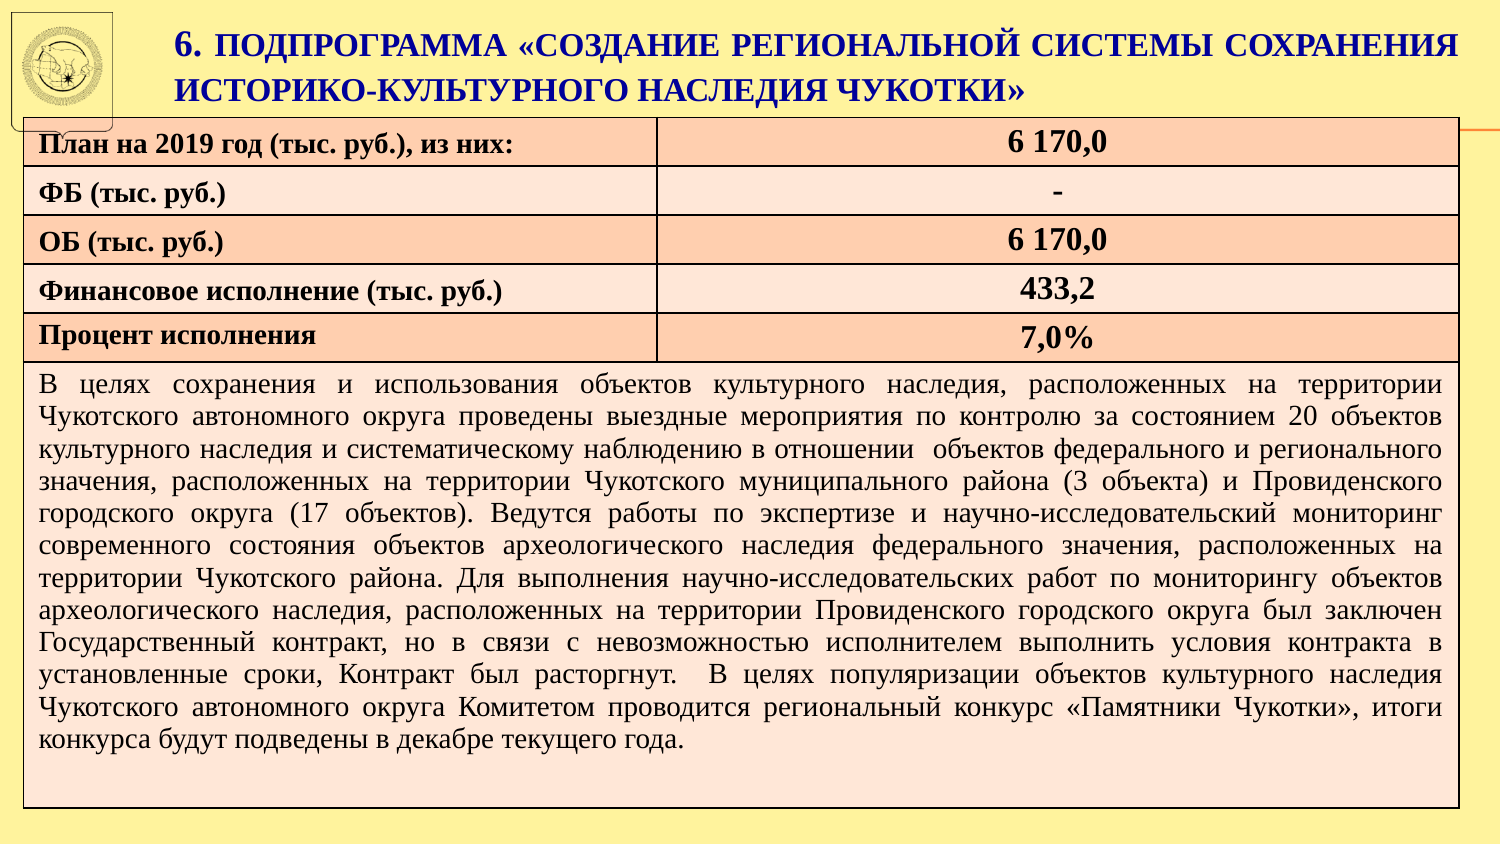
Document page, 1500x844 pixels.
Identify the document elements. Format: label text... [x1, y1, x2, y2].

table_cell В целях сохранения и использования объектов культурного наследия, расположенных на территории Чукотского автономного округа проведены выездные мероприятия по контролю за состоянием 20 объектов культурного наследия и систематическому наблюдению в отношении объектов федерального и регионального значения, расположенных на территории Чукотского муниципального района (3 объекта) и Провиденского городского округа (17 объектов). Ведутся работы по экспертизе и научно-исследовательский мониторинг современного состояния объектов археологического наследия федерального значения, расположенных на территории Чукотского района. Для выполнения научно-исследовательских работ по мониторингу объектов археологического наследия, расположенных на территории Провиденского городского округа был заключен Государственный контракт, но в связи с невозможностью исполнителем выполнить условия контракта в установленные сроки, Контракт был расторгнут. В целях популяризации объектов культурного наследия Чукотского автономного округа Комитетом проводится региональный конкурс «Памятники Чукотки», итоги конкурса будут подведены в декабре текущего года. [24, 363, 1458, 807]
table_cell ОБ (тыс. руб.) [24, 216, 656, 263]
table_cell ФБ (тыс. руб.) [24, 167, 656, 214]
table_cell 7,0% [658, 314, 1458, 361]
table_cell 6 170,0 [658, 216, 1458, 263]
table_cell Финансовое исполнение (тыс. руб.) [24, 265, 656, 312]
table_header План на 2019 год (тыс. руб.), из них: [24, 118, 656, 165]
title 6. Подпрограмма «Создание региональной системы сохранения историко-культурного наследия Чукотки» [159, 12, 1475, 115]
picture [10, 12, 114, 139]
table_cell Процент исполнения [24, 314, 656, 361]
table_header 6 170,0 [658, 118, 1458, 165]
table_cell - [658, 167, 1458, 214]
table_cell 433,2 [658, 265, 1458, 312]
